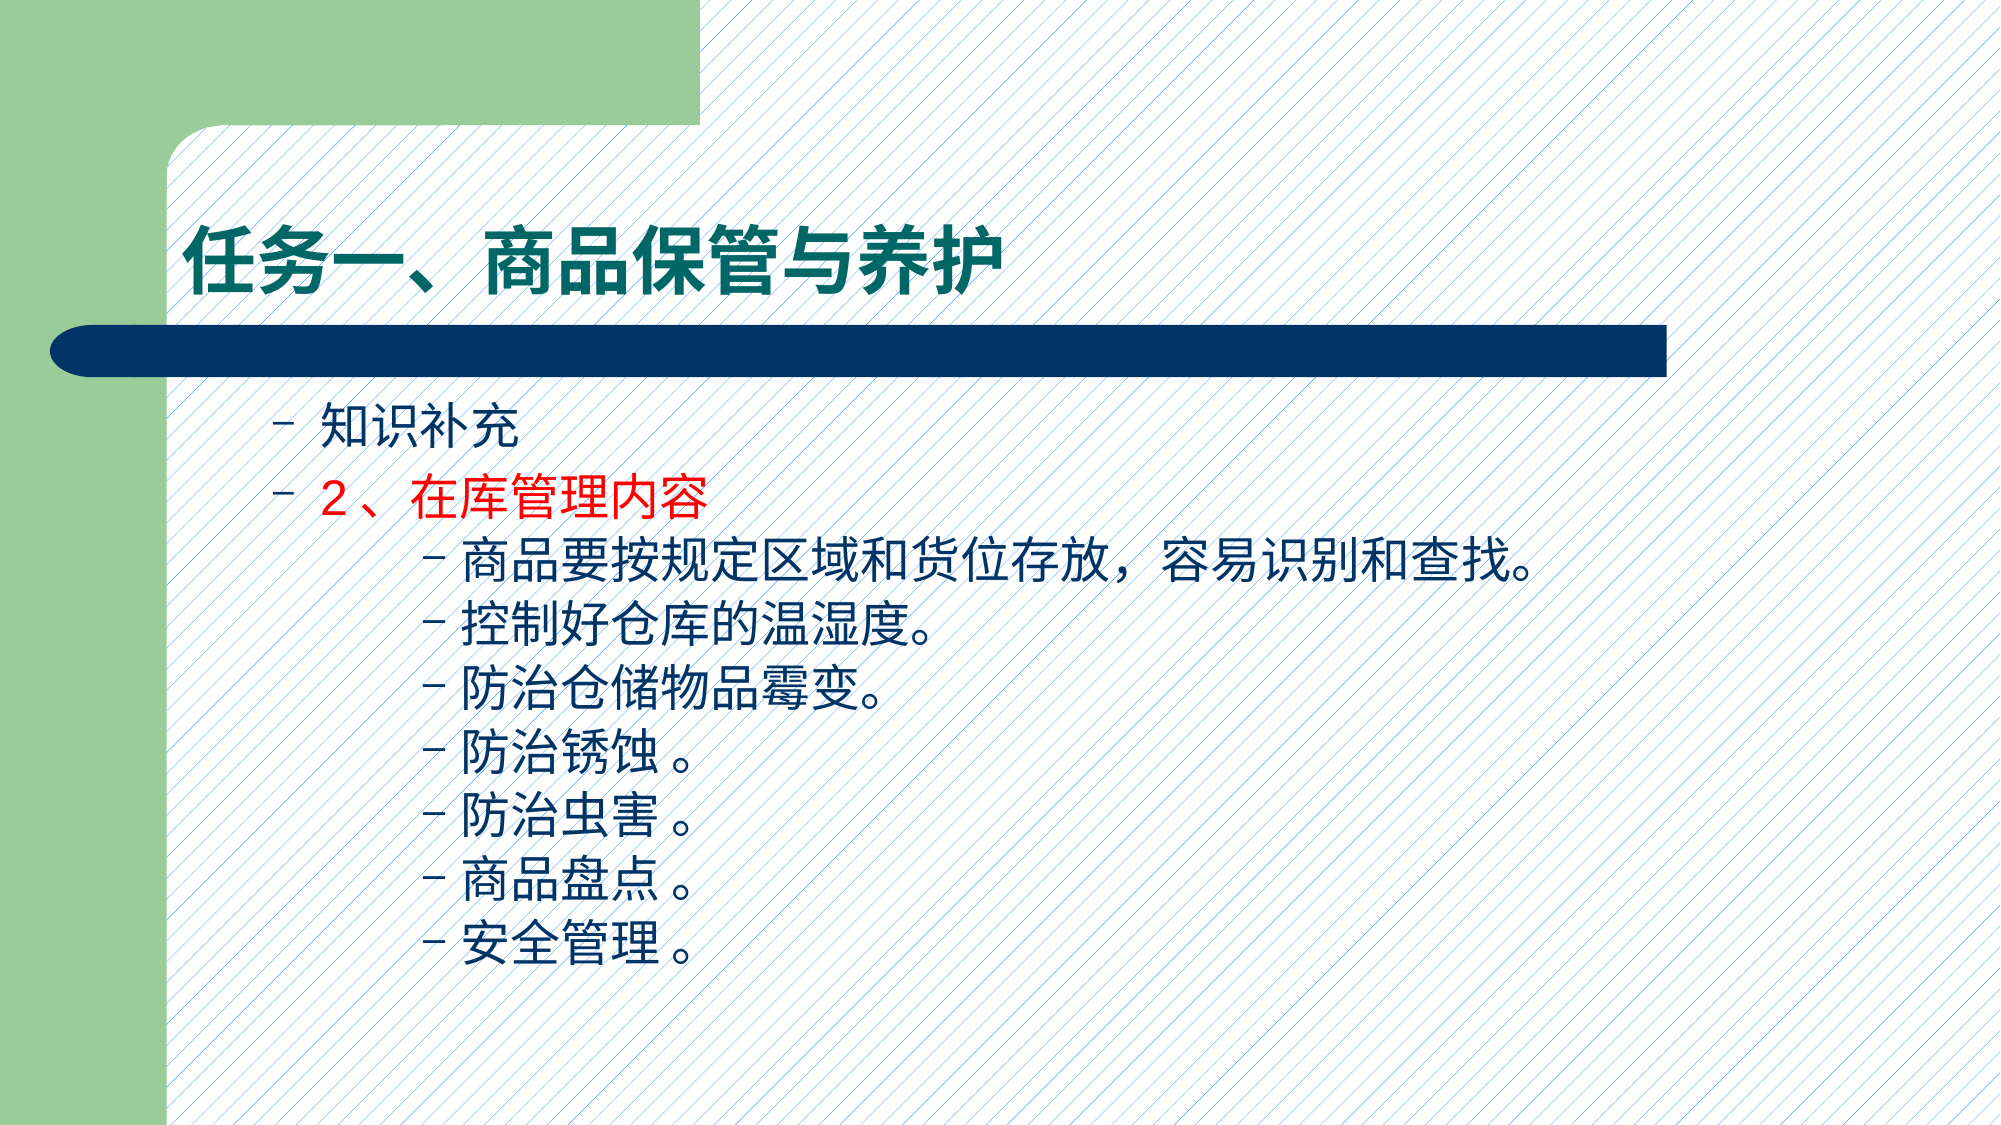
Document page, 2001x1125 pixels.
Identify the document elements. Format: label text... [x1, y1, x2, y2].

title 任务一、商品保管与养护 [166, 124, 1901, 313]
list 知识补充 2、在库管理内容 商品要按规定区域和货位存放，容易识别和查找。 控制好仓库的温湿度。 防治仓储物品霉变。 防治锈蚀 。 防治虫害 。 商品盘点 。 安全管理 。 [183, 387, 1867, 999]
